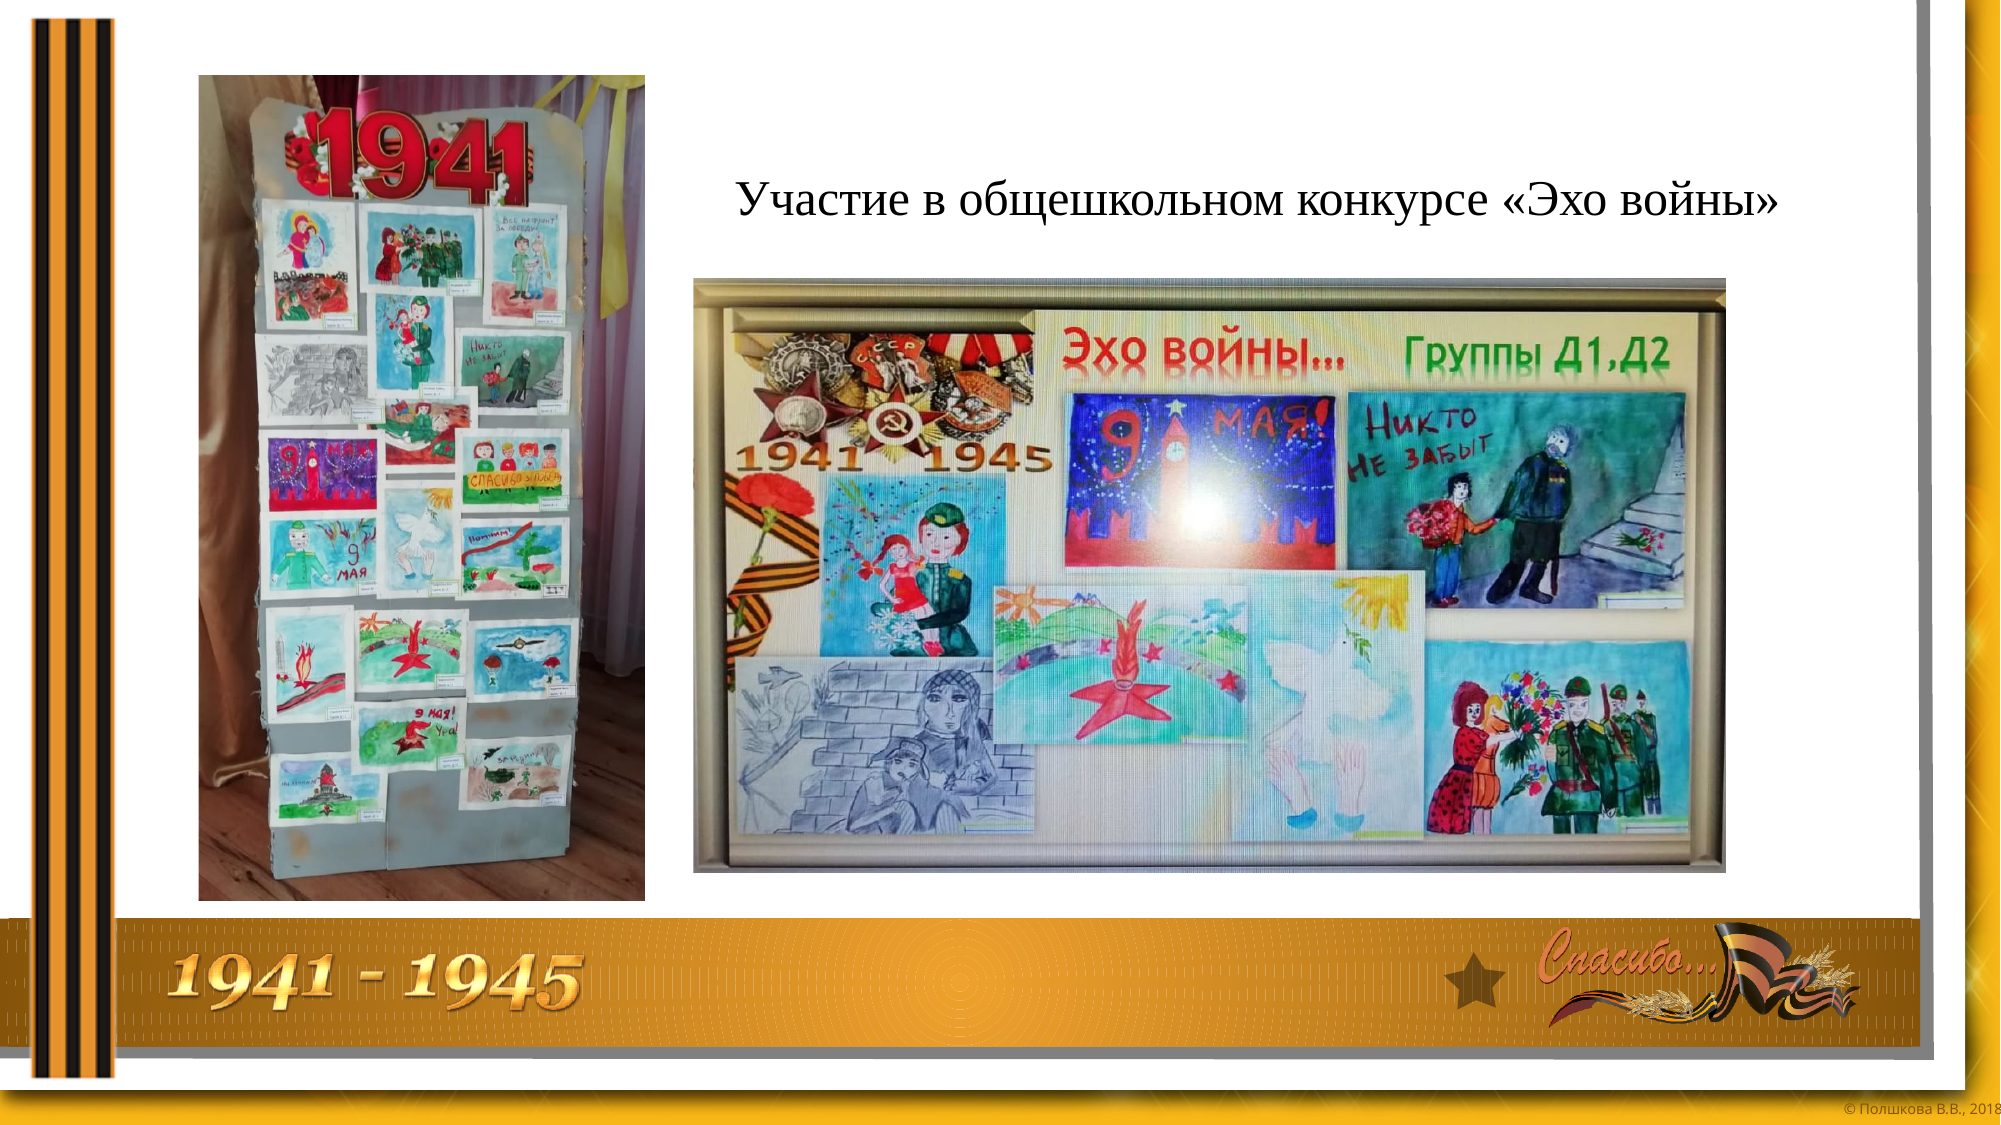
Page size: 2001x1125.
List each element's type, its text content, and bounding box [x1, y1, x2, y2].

list Участие в общешкольном конкурсе «Эхо войны» [645, 148, 1951, 339]
picture [198, 75, 645, 901]
picture [0, 0, 2000, 1125]
picture [166, 952, 588, 1013]
picture [1537, 918, 1863, 1043]
picture [693, 277, 1726, 873]
